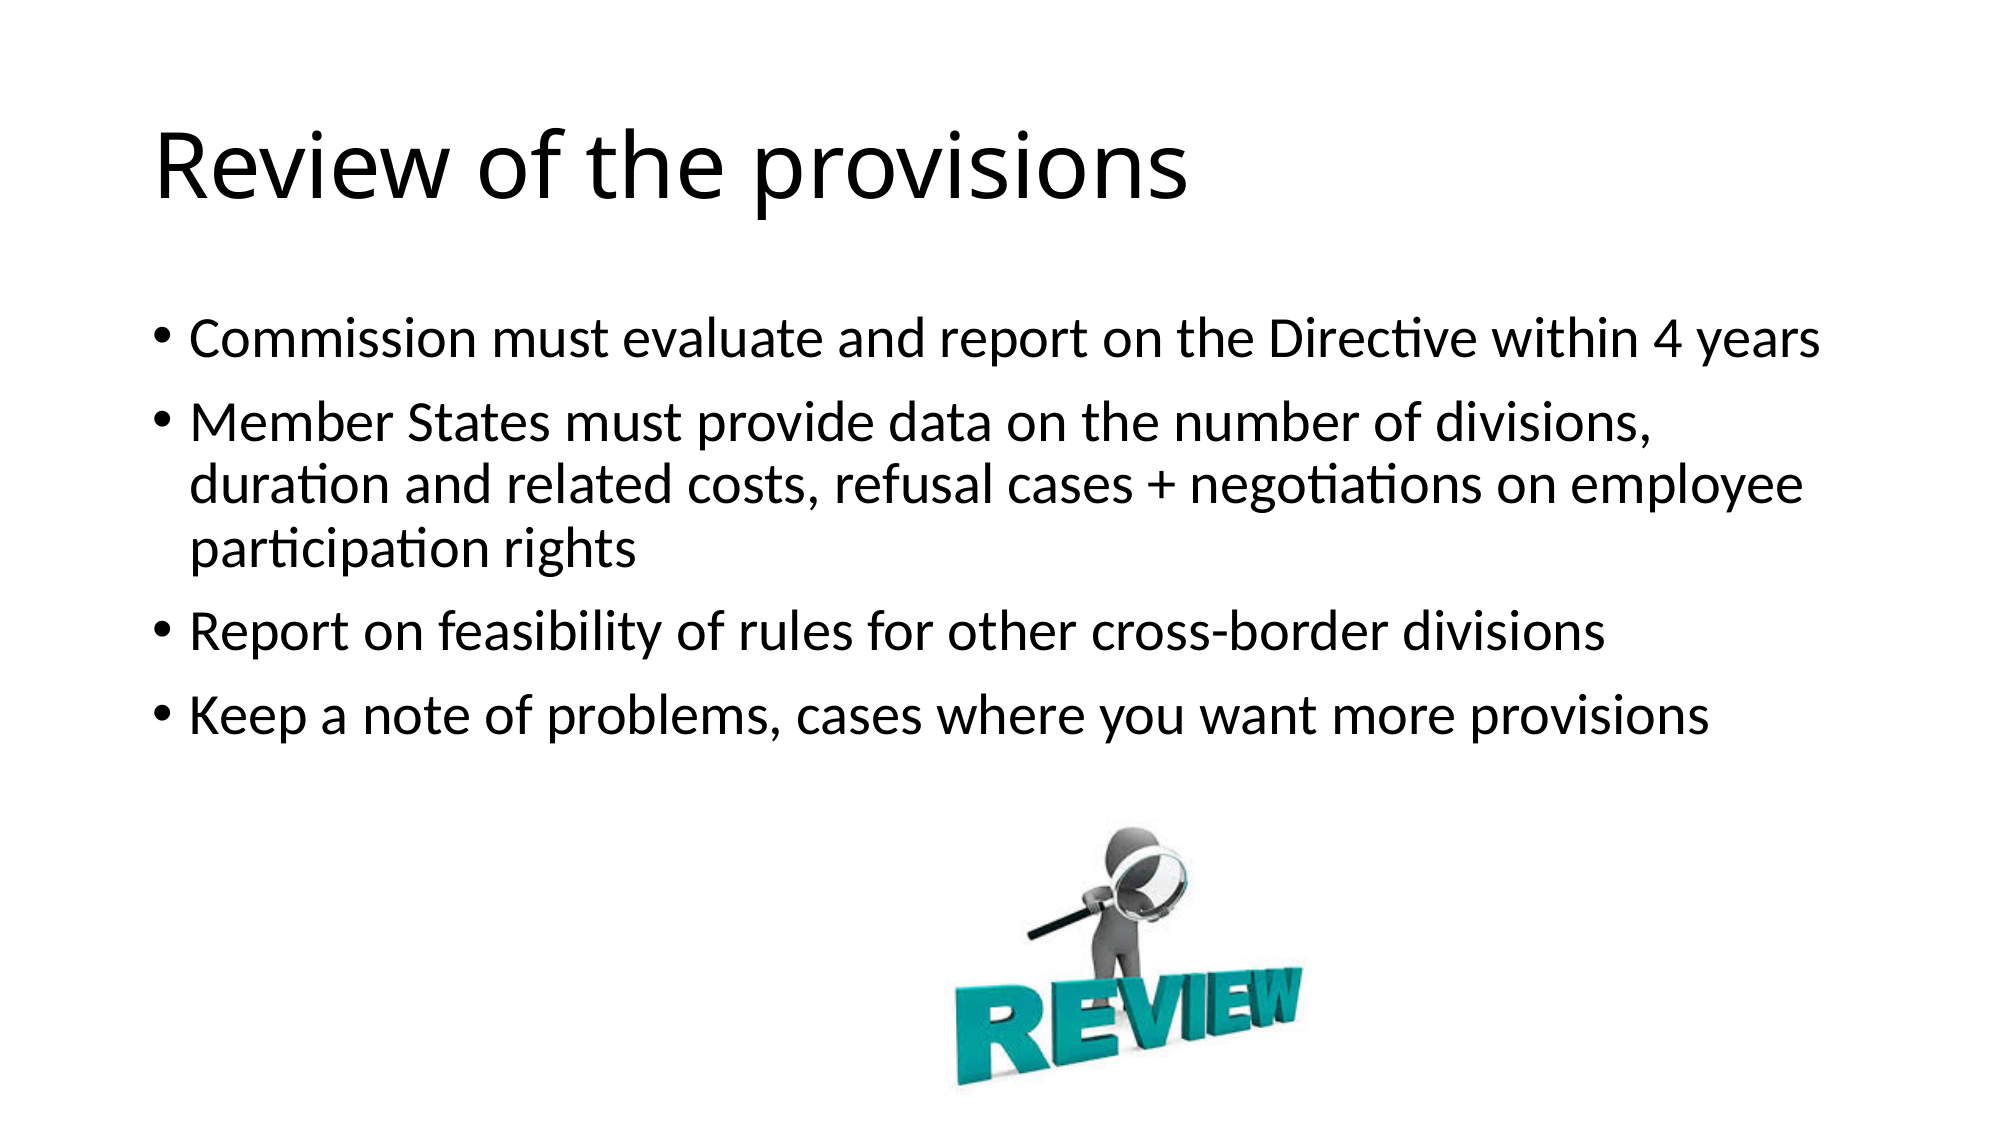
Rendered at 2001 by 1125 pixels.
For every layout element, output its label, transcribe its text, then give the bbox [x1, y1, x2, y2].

list Commission must evaluate and report on the Directive within 4 years Member States must provide data on the number of divisions, duration and related costs, refusal cases + negotiations on employee participation rights Report on feasibility of rules for other cross-border divisions Keep a note of problems, cases where you want more provisions [137, 299, 1863, 1014]
title Review of the provisions [137, 59, 1863, 278]
picture [919, 807, 1324, 1111]
